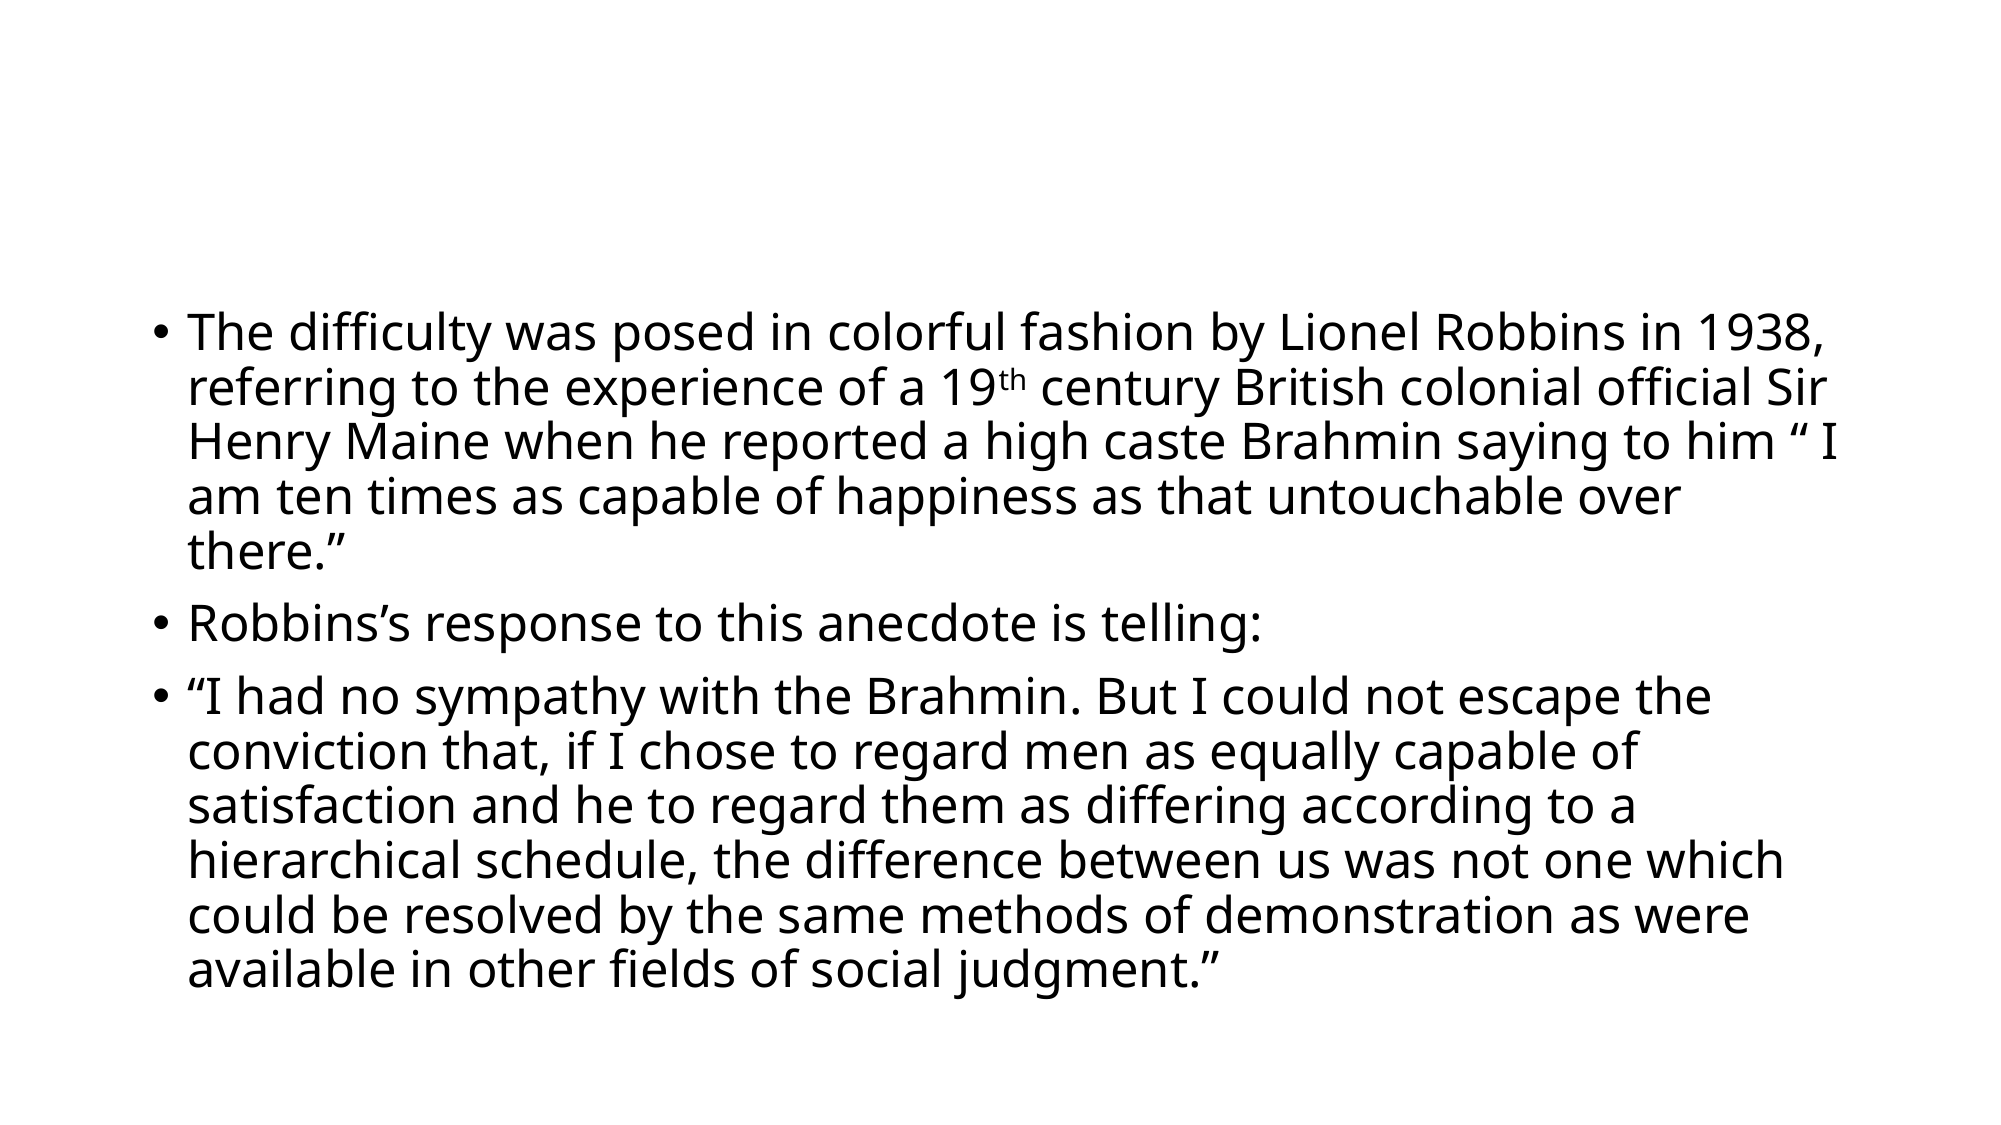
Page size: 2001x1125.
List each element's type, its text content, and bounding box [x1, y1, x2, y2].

list The difficulty was posed in colorful fashion by Lionel Robbins in 1938, referring to the experience of a 19th century British colonial official Sir Henry Maine when he reported a high caste Brahmin saying to him “ I am ten times as capable of happiness as that untouchable over there.” Robbins’s response to this anecdote is telling: “I had no sympathy with the Brahmin. But I could not escape the conviction that, if I chose to regard men as equally capable of satisfaction and he to regard them as differing according to a hierarchical schedule, the difference between us was not one which could be resolved by the same methods of demonstration as were available in other fields of social judgment.” [137, 299, 1863, 1014]
